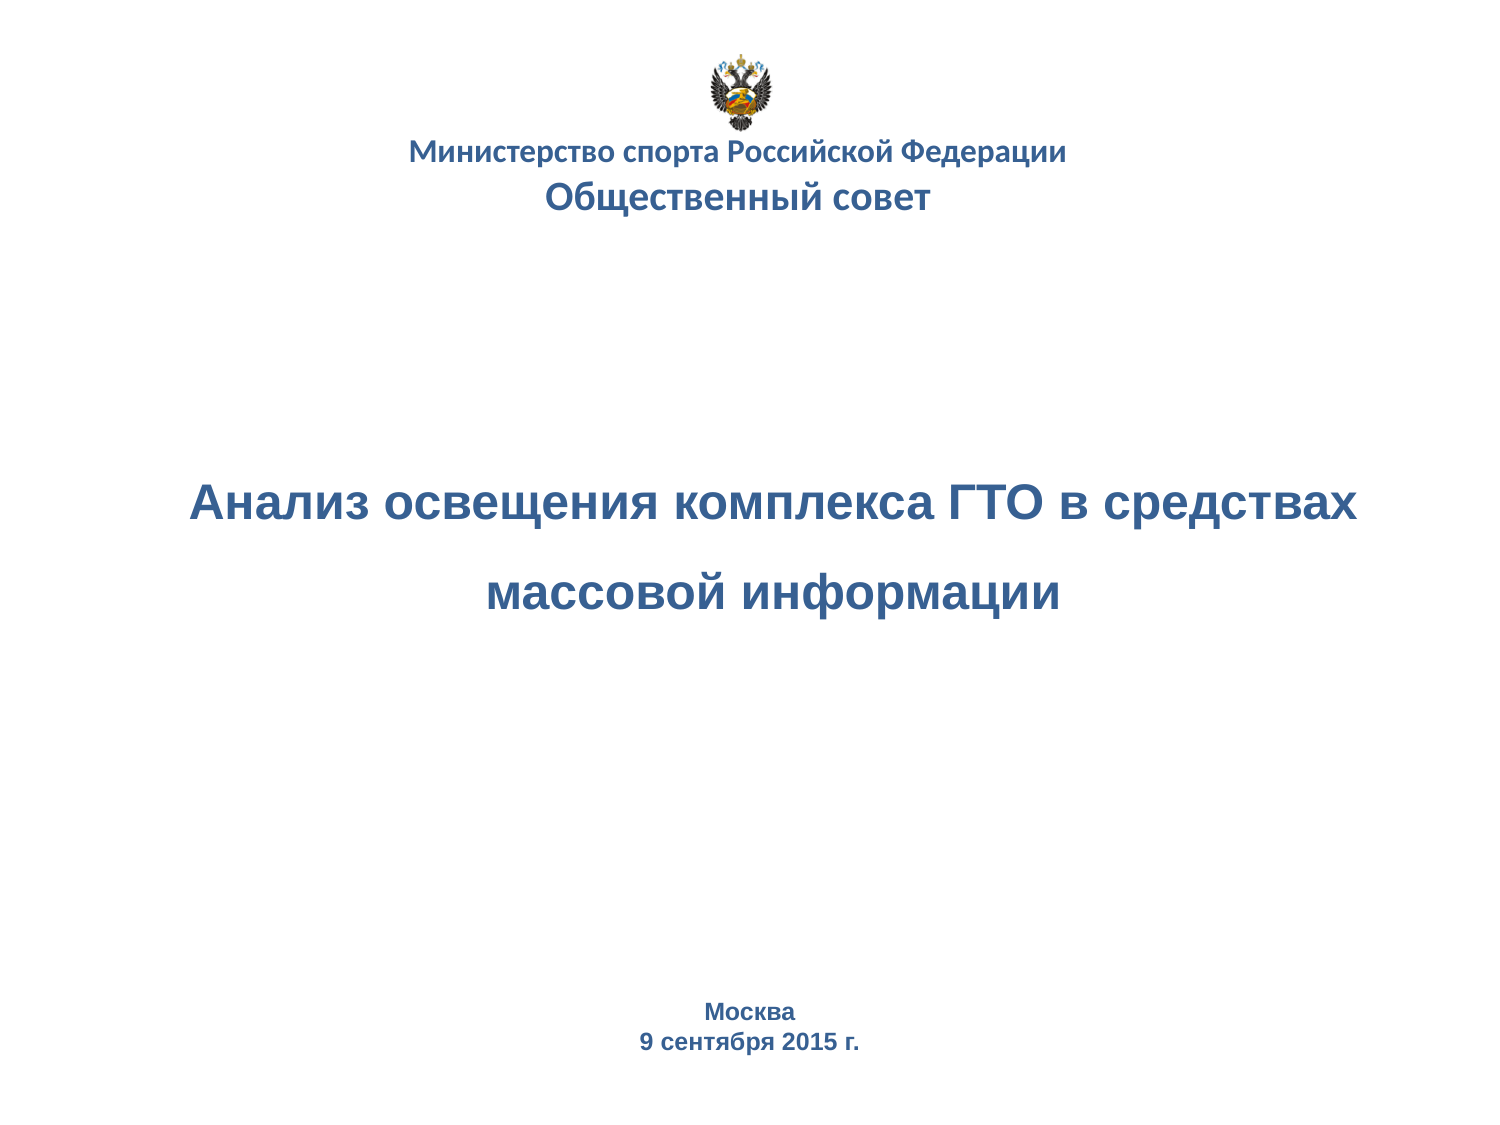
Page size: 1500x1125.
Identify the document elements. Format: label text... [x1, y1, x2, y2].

text_box Анализ освещения комплекса ГТО в средствах массовой информации [46, 432, 1500, 628]
text_box Москва 9 сентября 2015 г. [0, 987, 1500, 1063]
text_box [253, 54, 1223, 211]
